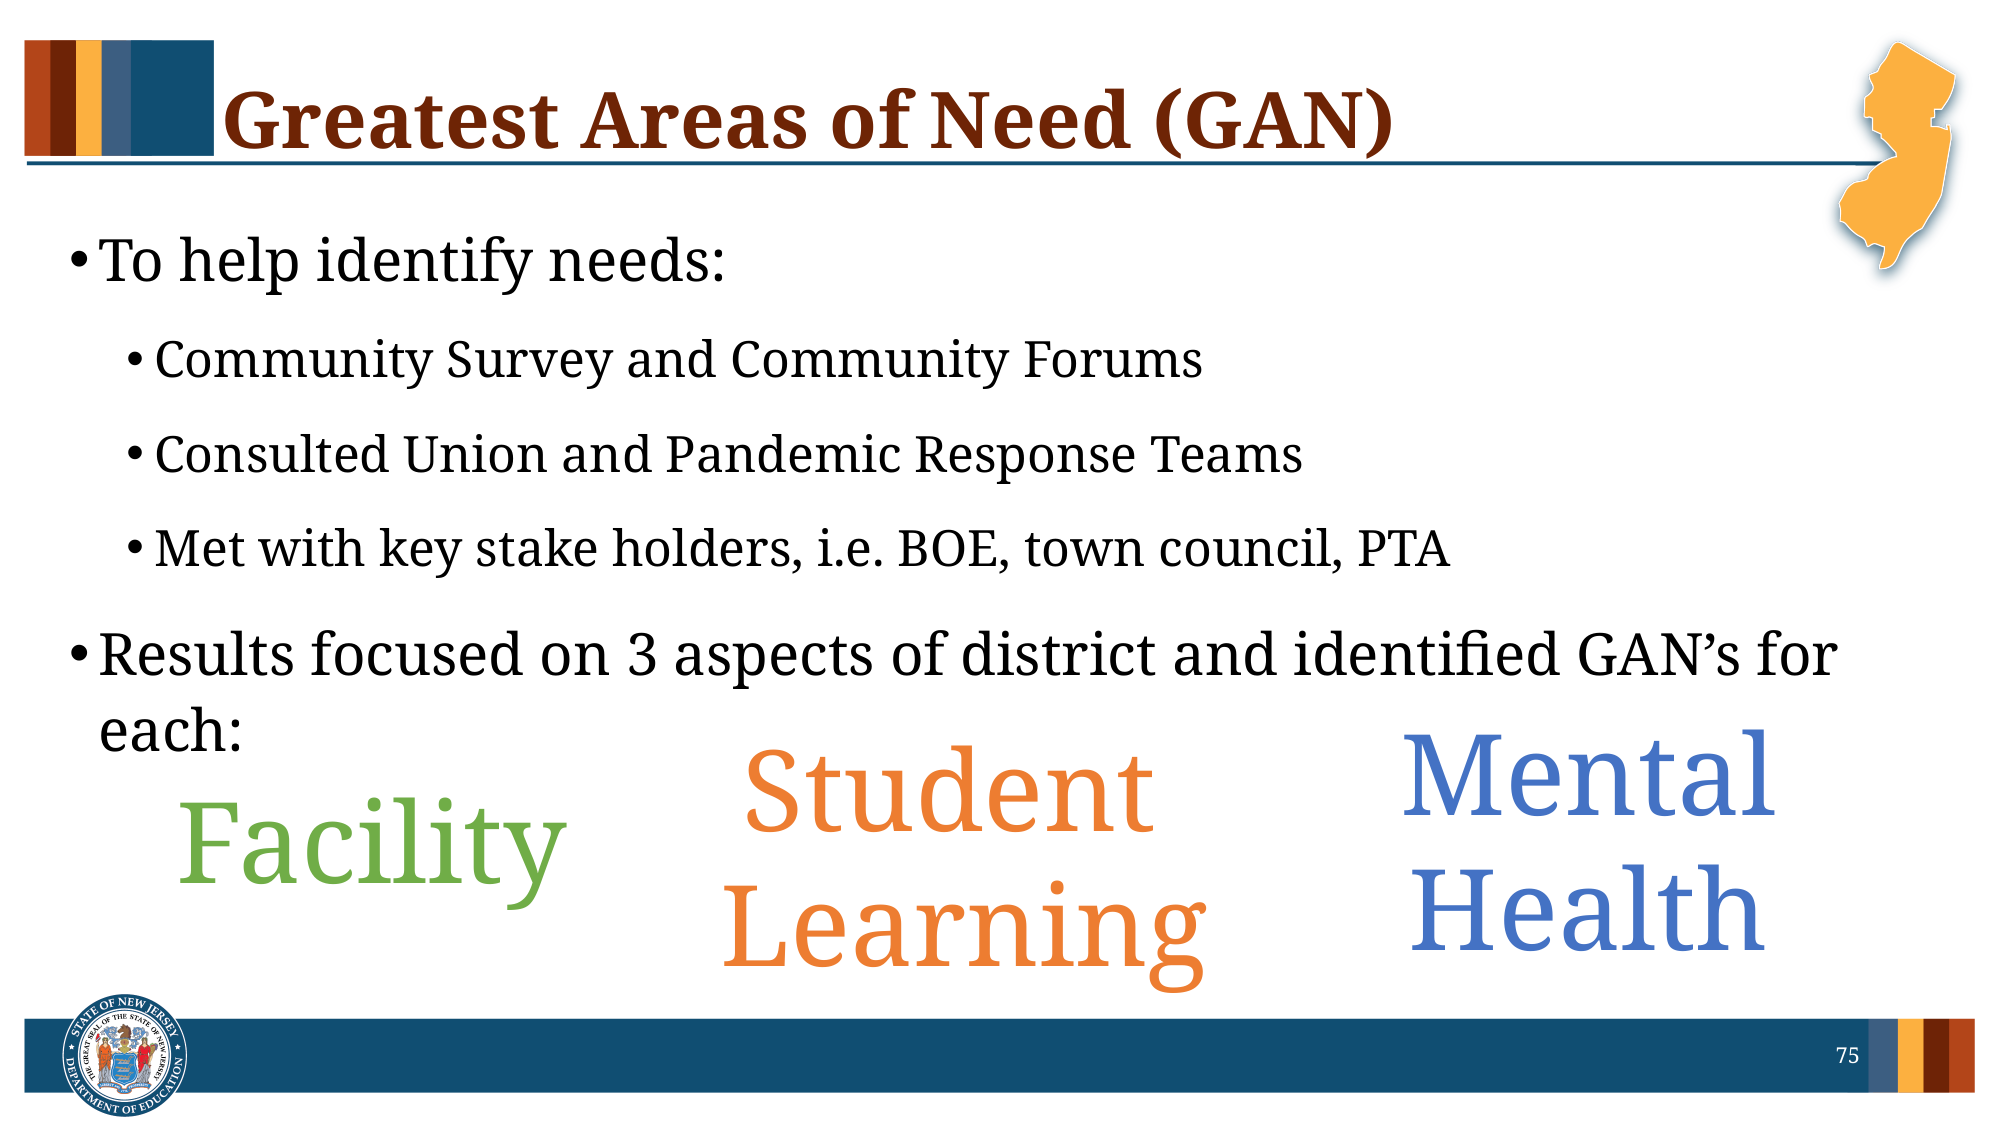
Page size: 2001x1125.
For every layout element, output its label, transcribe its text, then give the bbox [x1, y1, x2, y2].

title Greatest Areas of Need (GAN) [206, 62, 1863, 185]
text_box Mental Health [1385, 695, 1792, 980]
text_box To help identify needs: Community Survey and Community Forums Consulted Union and Pandemic Response Teams Met with key stake holders, i.e. BOE, town council, PTA [54, 210, 1782, 306]
picture [24, 992, 1975, 1119]
picture [24, 26, 1976, 295]
text_box Facility [161, 763, 582, 914]
slide_number 75 [1425, 1026, 1876, 1087]
text_box Student Learning [705, 711, 1224, 997]
list Results focused on 3 aspects of district and identified GAN’s for each: [54, 604, 2000, 700]
